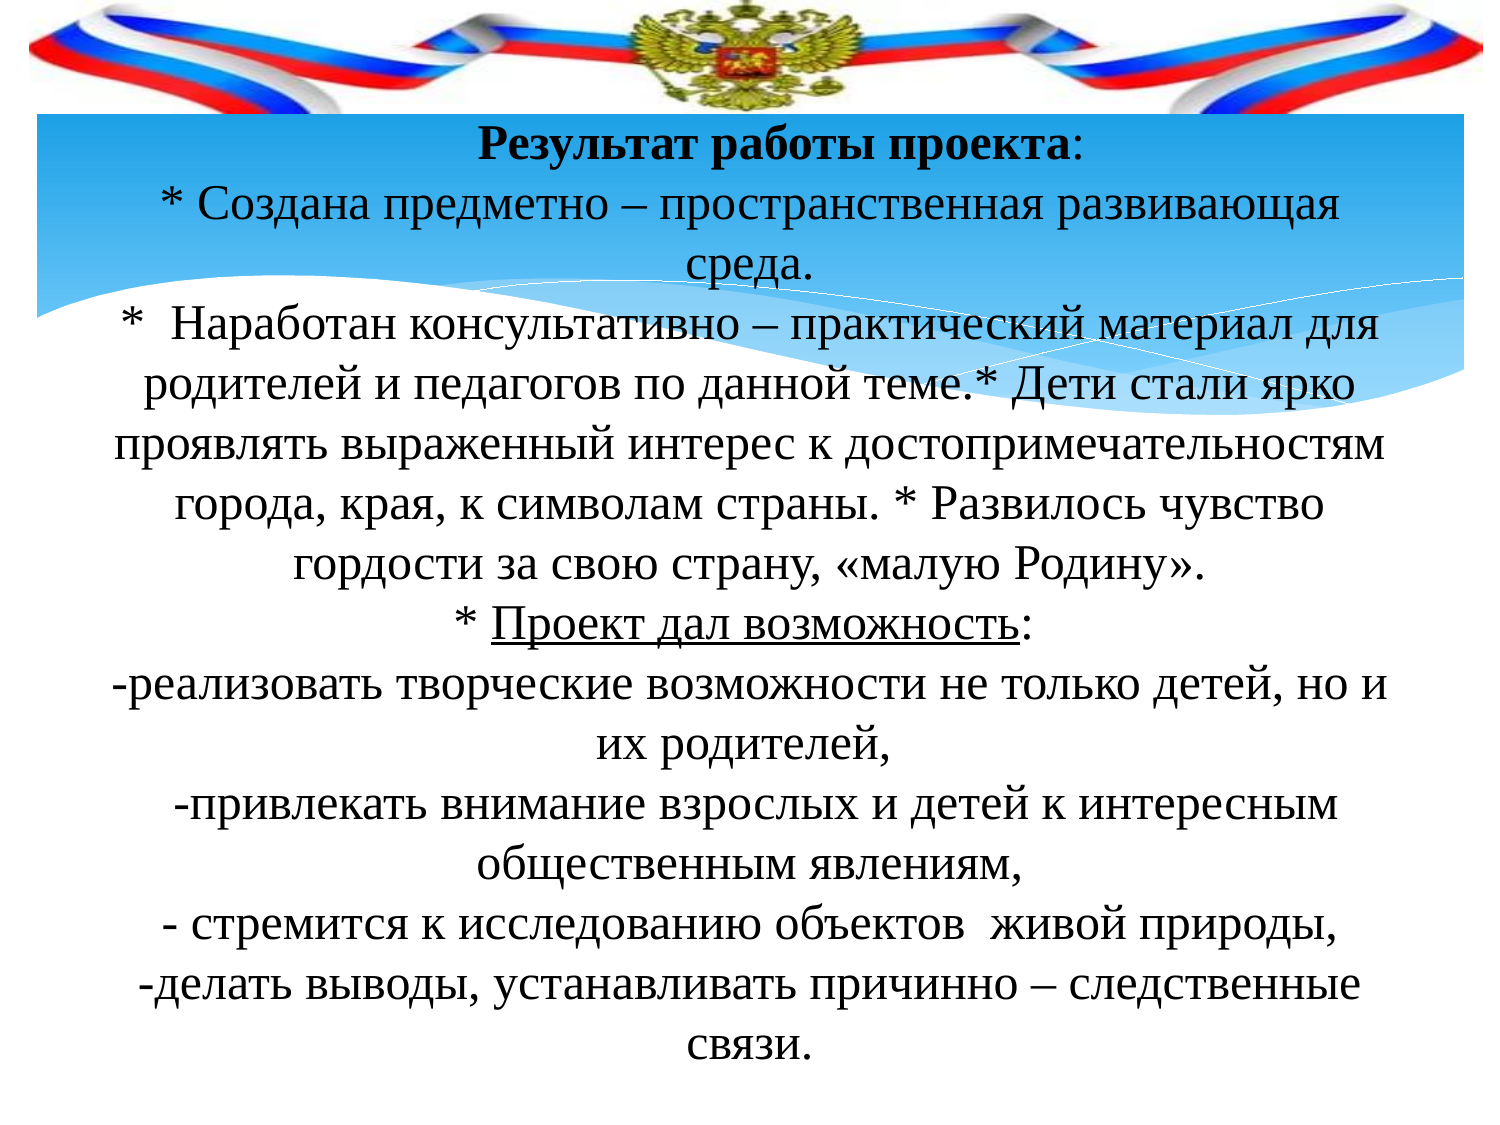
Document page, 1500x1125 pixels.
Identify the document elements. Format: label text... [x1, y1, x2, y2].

title Результат работы проекта: * Создана предметно – пространственная развивающая среда. * Наработан консультативно – практический материал для родителей и педагогов по данной теме.* Дети стали ярко проявлять выраженный интерес к достопримечательностям города, края, к символам страны. * Развилось чувство гордости за свою страну, «малую Родину». * Проект дал возможность: -реализовать творческие возможности не только детей, но и их родителей, -привлекать внимание взрослых и детей к интересным общественным явлениям, - стремится к исследованию объектов живой природы, -делать выводы, устанавливать причинно – следственные связи. [75, 124, 1425, 1125]
picture [29, 0, 1483, 114]
